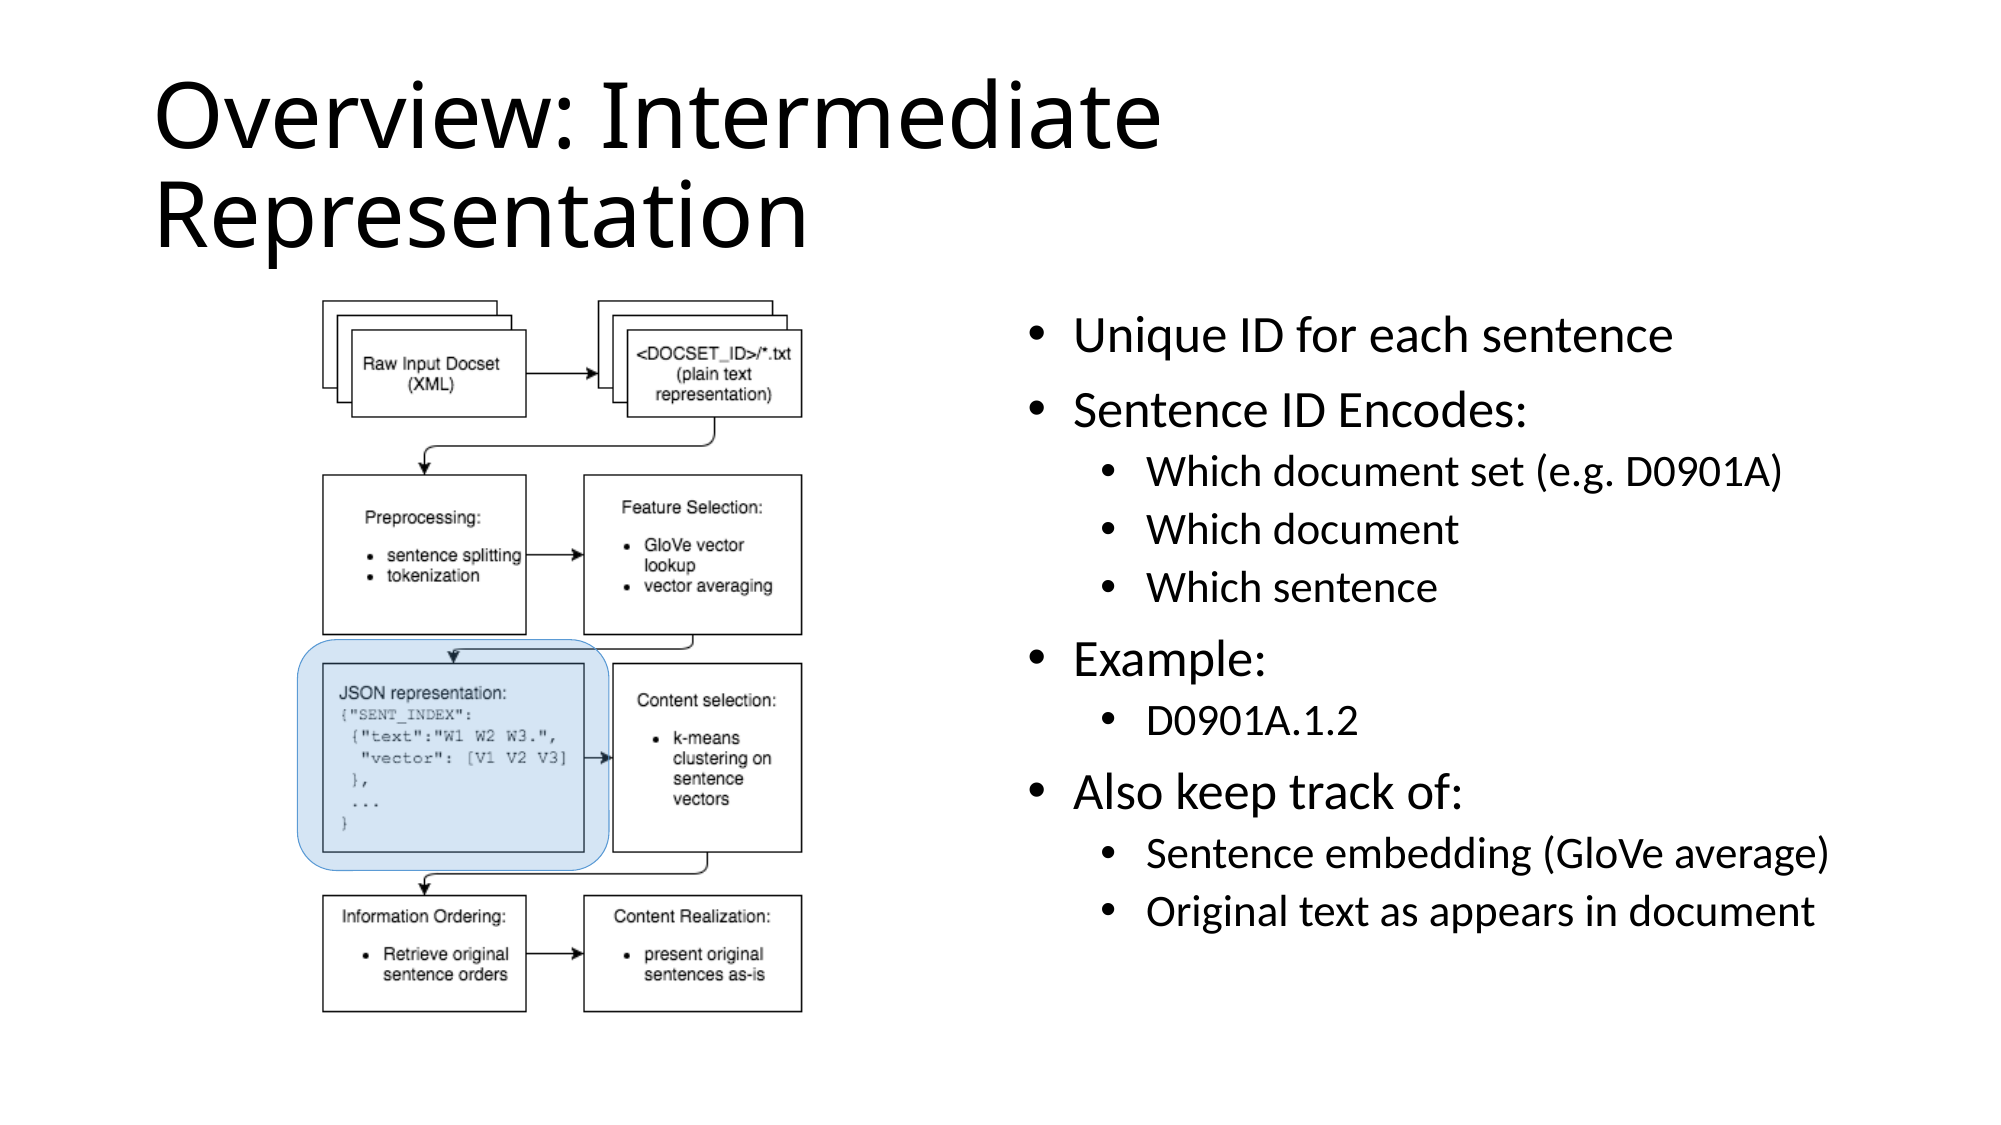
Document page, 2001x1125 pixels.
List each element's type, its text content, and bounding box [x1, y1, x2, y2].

list Unique ID for each sentence Sentence ID Encodes: Which document set (e.g. D0901A) Which document Which sentence Example: D0901A.1.2 Also keep track of: Sentence embedding (GloVe average) Original text as appears in document [1012, 299, 1863, 1014]
text_box [296, 642, 321, 869]
title Overview: Intermediate Representation [137, 59, 1863, 278]
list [321, 299, 804, 1014]
